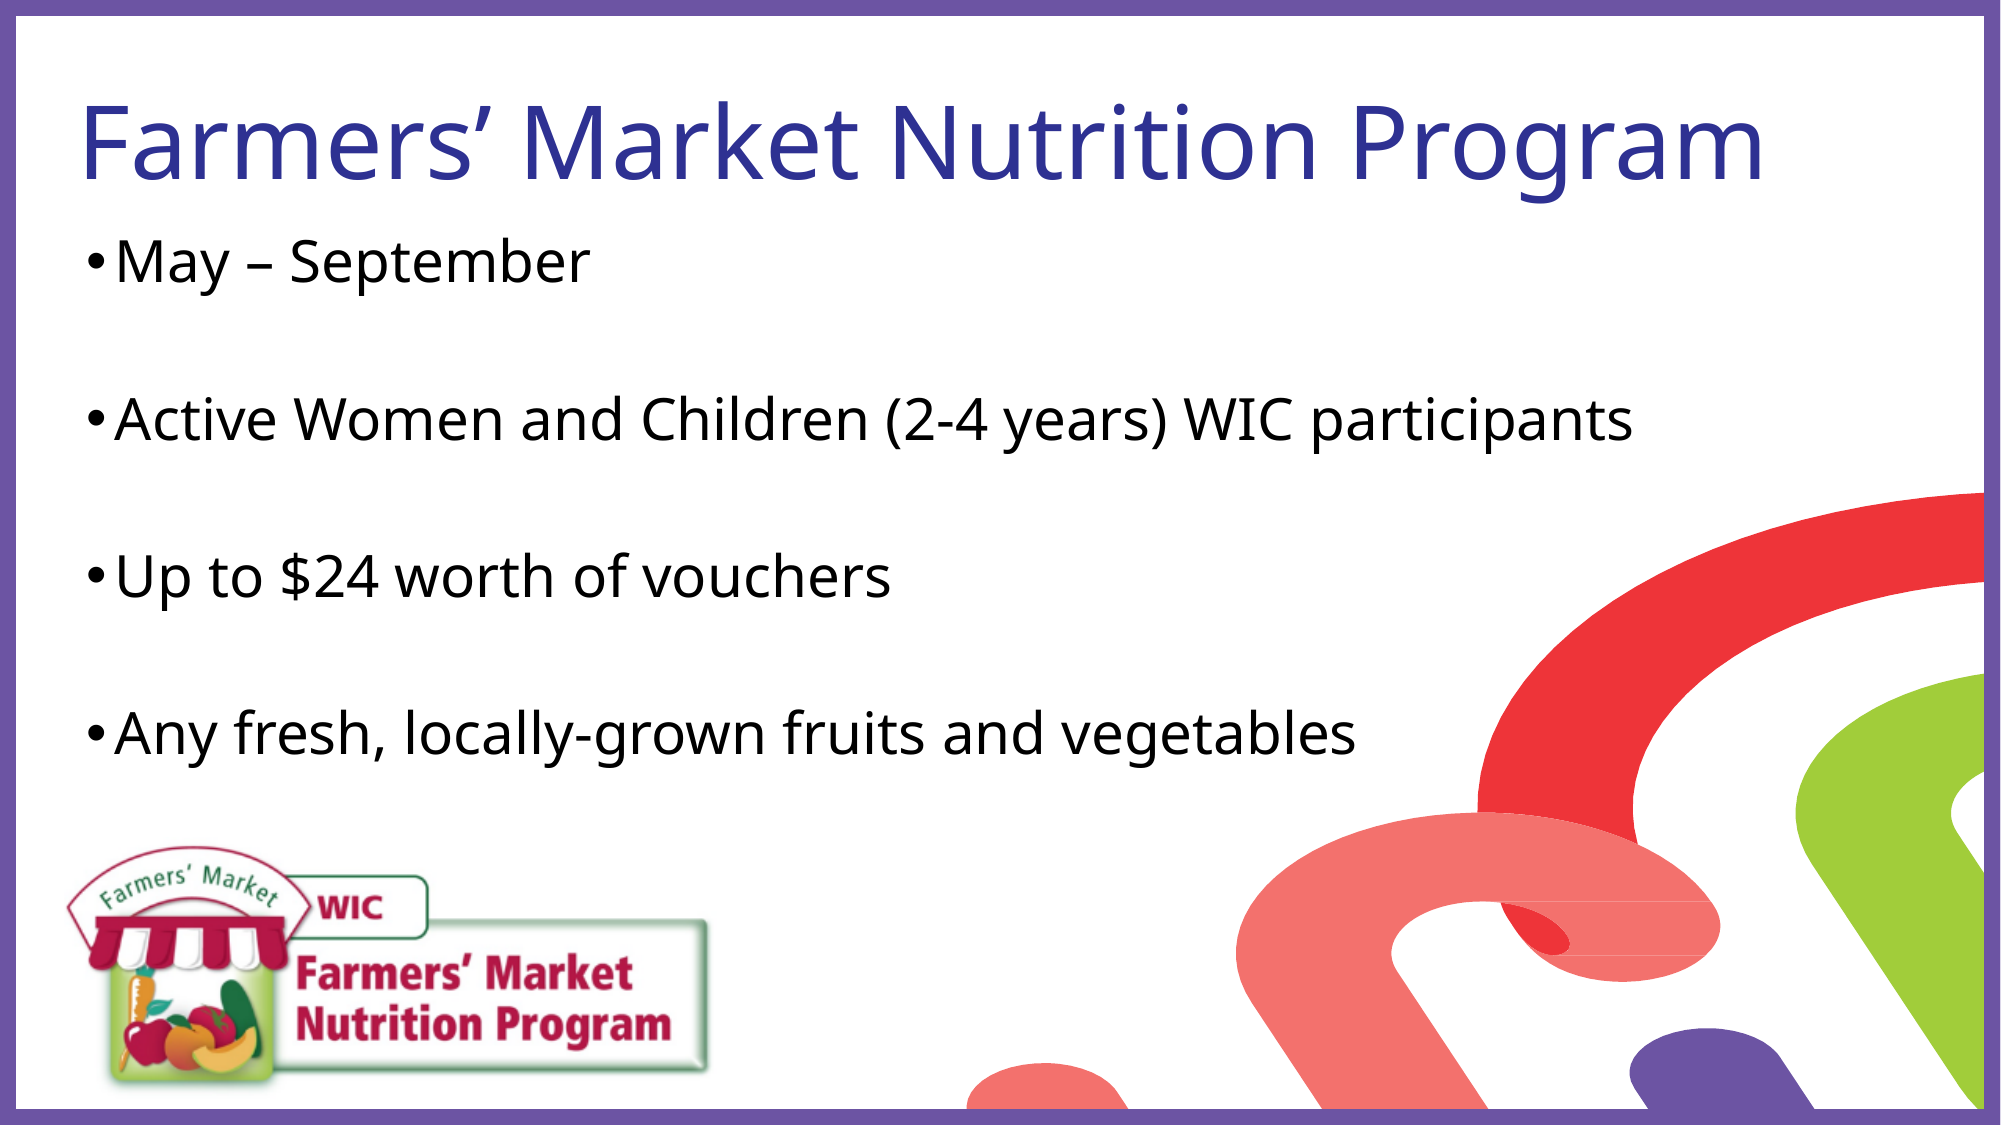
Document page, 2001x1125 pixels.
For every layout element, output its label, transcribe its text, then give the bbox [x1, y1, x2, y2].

list May – September Active Women and Children (2-4 years) WIC participants Up to $24 worth of vouchers Any fresh, locally-grown fruits and vegetables [71, 224, 1863, 939]
title Farmers’ Market Nutrition Program [62, 37, 1788, 255]
picture [64, 837, 717, 1099]
